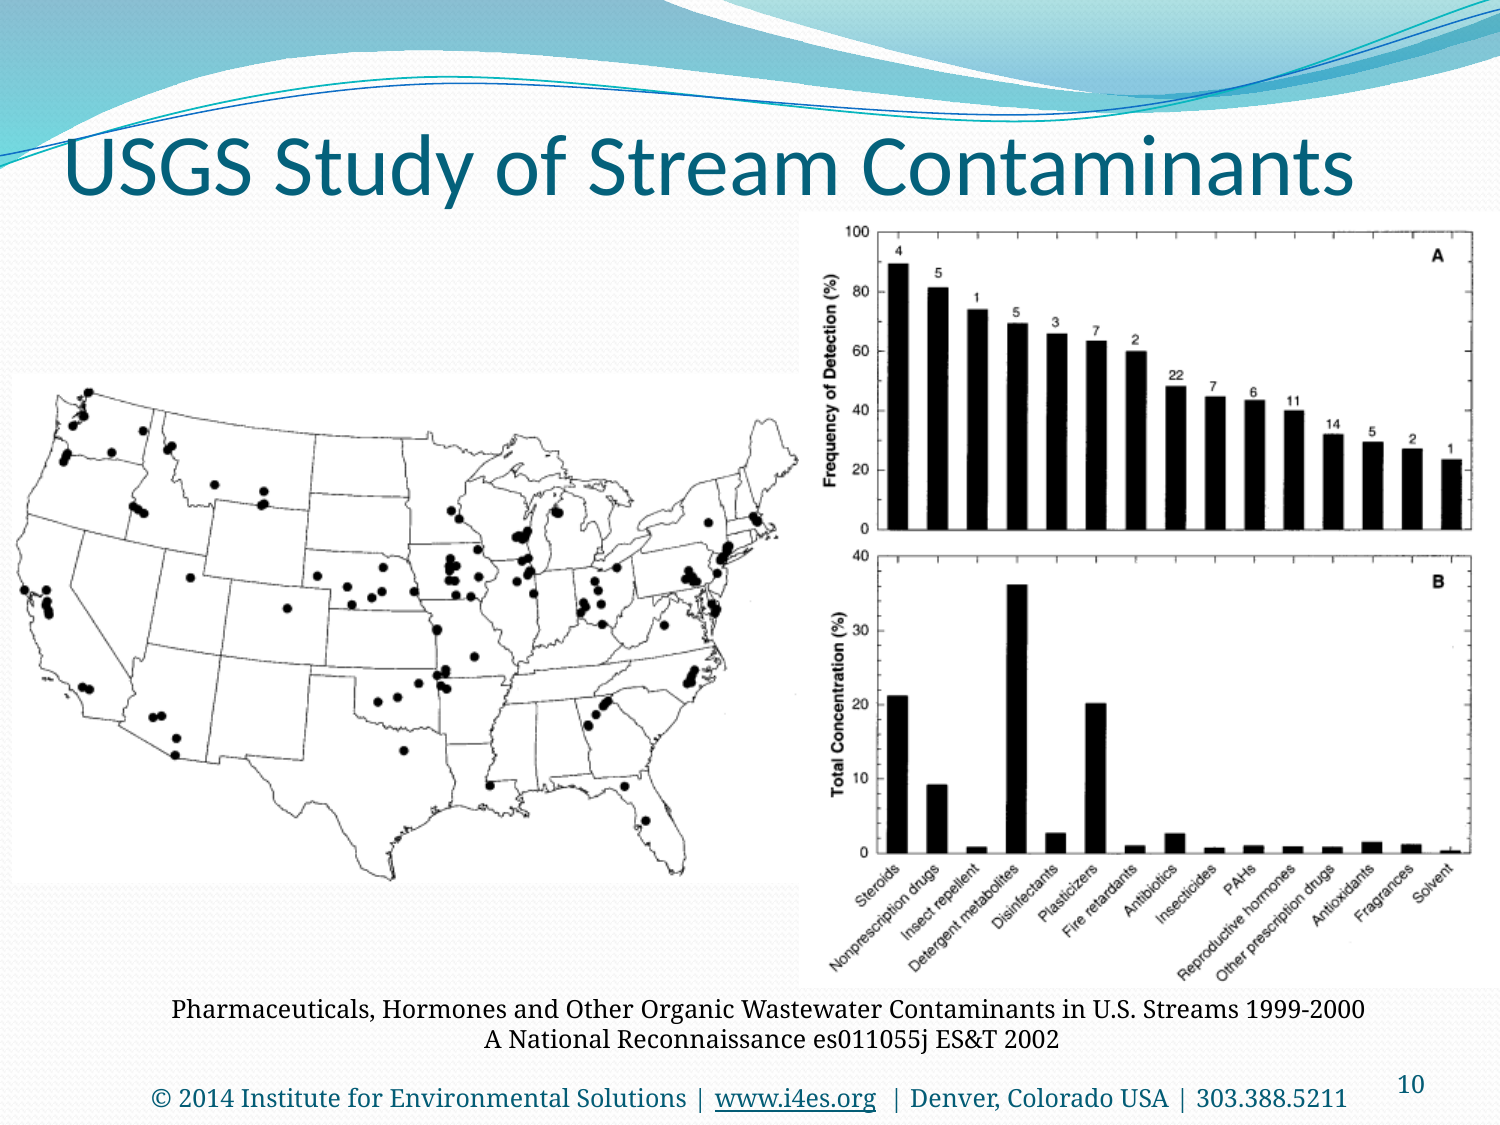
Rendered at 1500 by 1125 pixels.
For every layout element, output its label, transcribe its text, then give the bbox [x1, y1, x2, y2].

footer © 2014 Institute for Environmental Solutions | www.i4es.org | Denver, Colorado USA | 303.388.5211 [0, 1082, 1500, 1121]
picture [798, 212, 1500, 988]
slide_number 10 [1299, 1042, 1425, 1103]
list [12, 374, 791, 883]
text_box Pharmaceuticals, Hormones and Other Organic Wastewater Contaminants in U.S. Streams 1999-2000 A National Reconnaissance es011055j ES&T 2002 [156, 986, 1389, 1062]
title USGS Study of Stream Contaminants [62, 24, 1488, 213]
